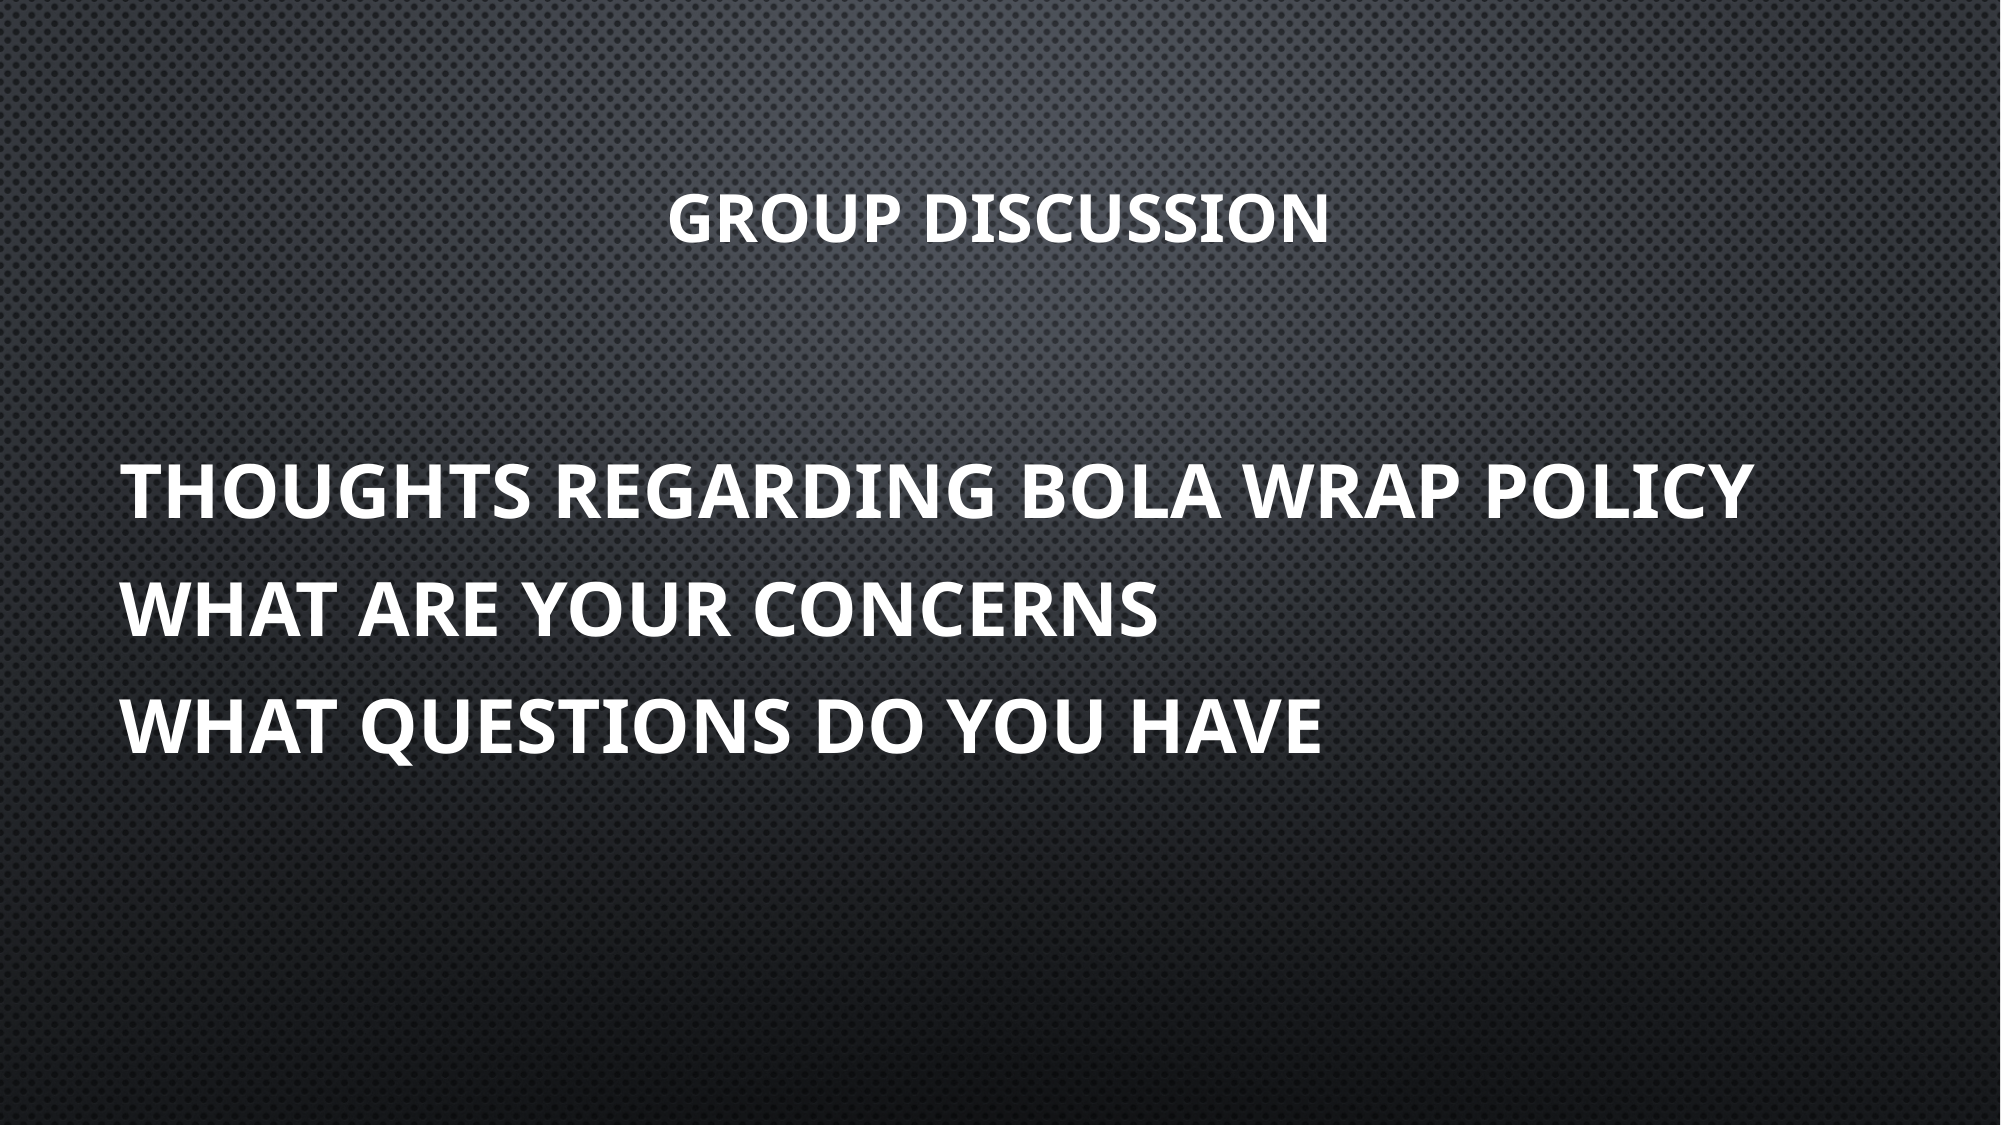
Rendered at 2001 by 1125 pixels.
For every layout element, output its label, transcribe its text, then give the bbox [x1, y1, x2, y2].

list Thoughts regarding Bola Wrap Policy What are your Concerns What Questions do you have [104, 298, 1896, 1068]
title Group Discussion [187, 99, 1813, 298]
